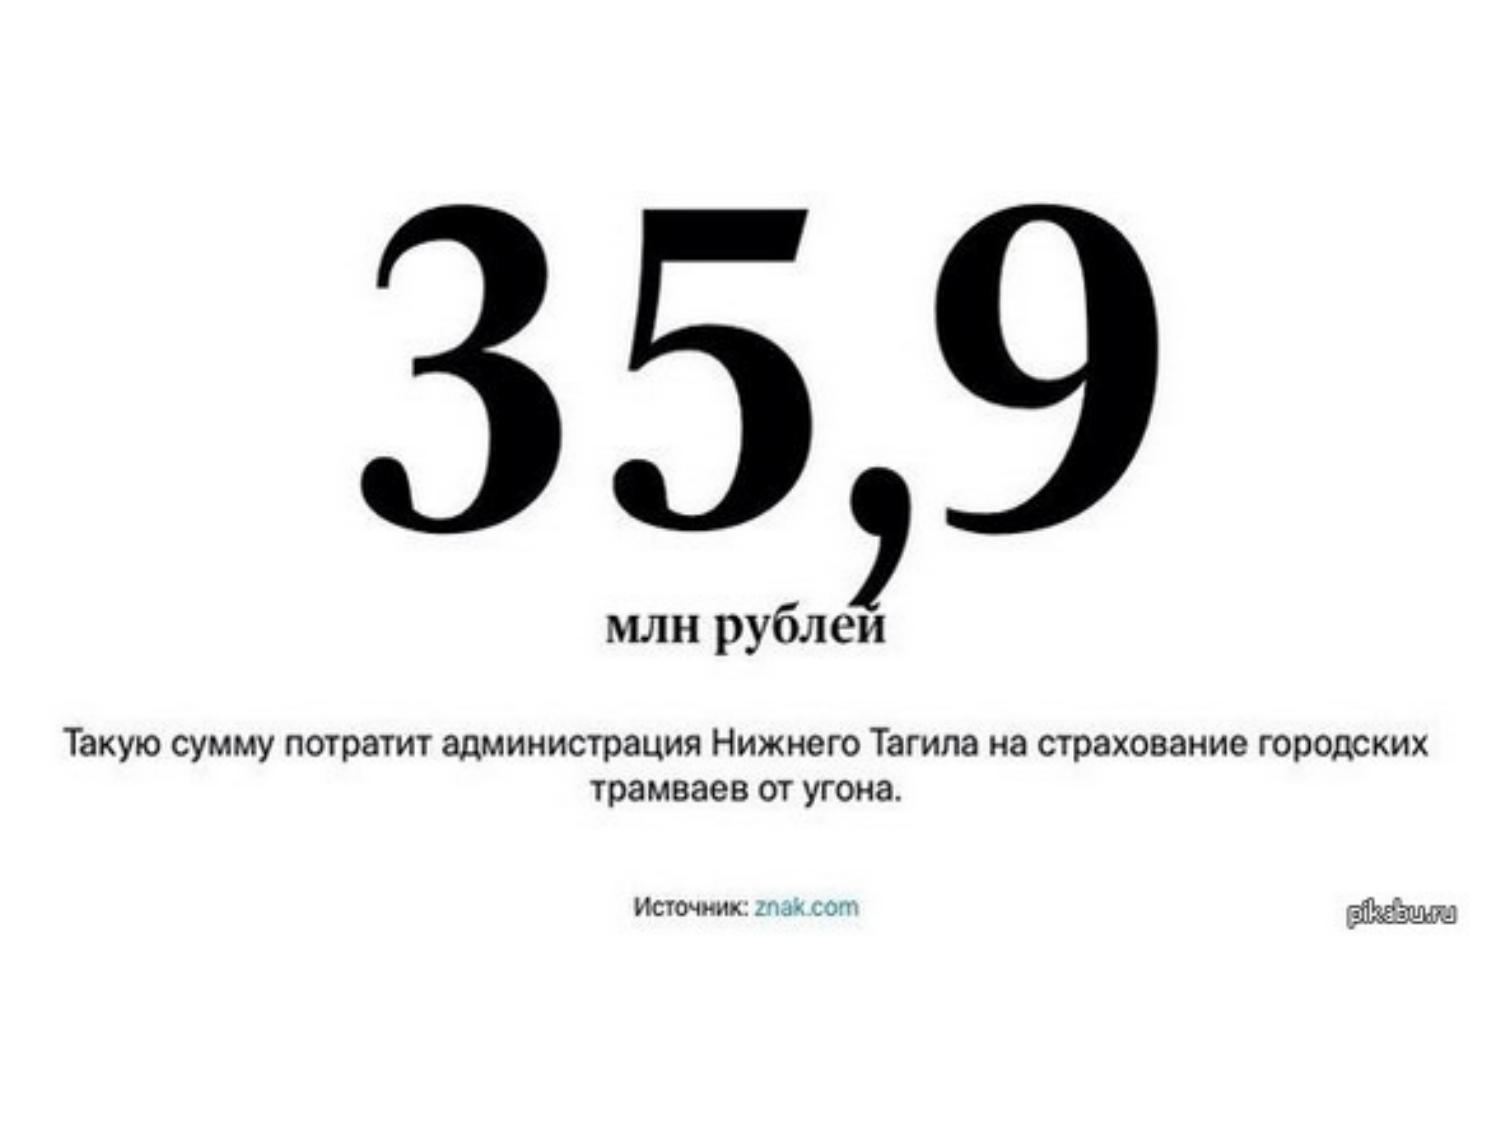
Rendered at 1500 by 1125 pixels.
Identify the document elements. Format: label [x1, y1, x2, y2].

picture [0, 152, 1500, 938]
